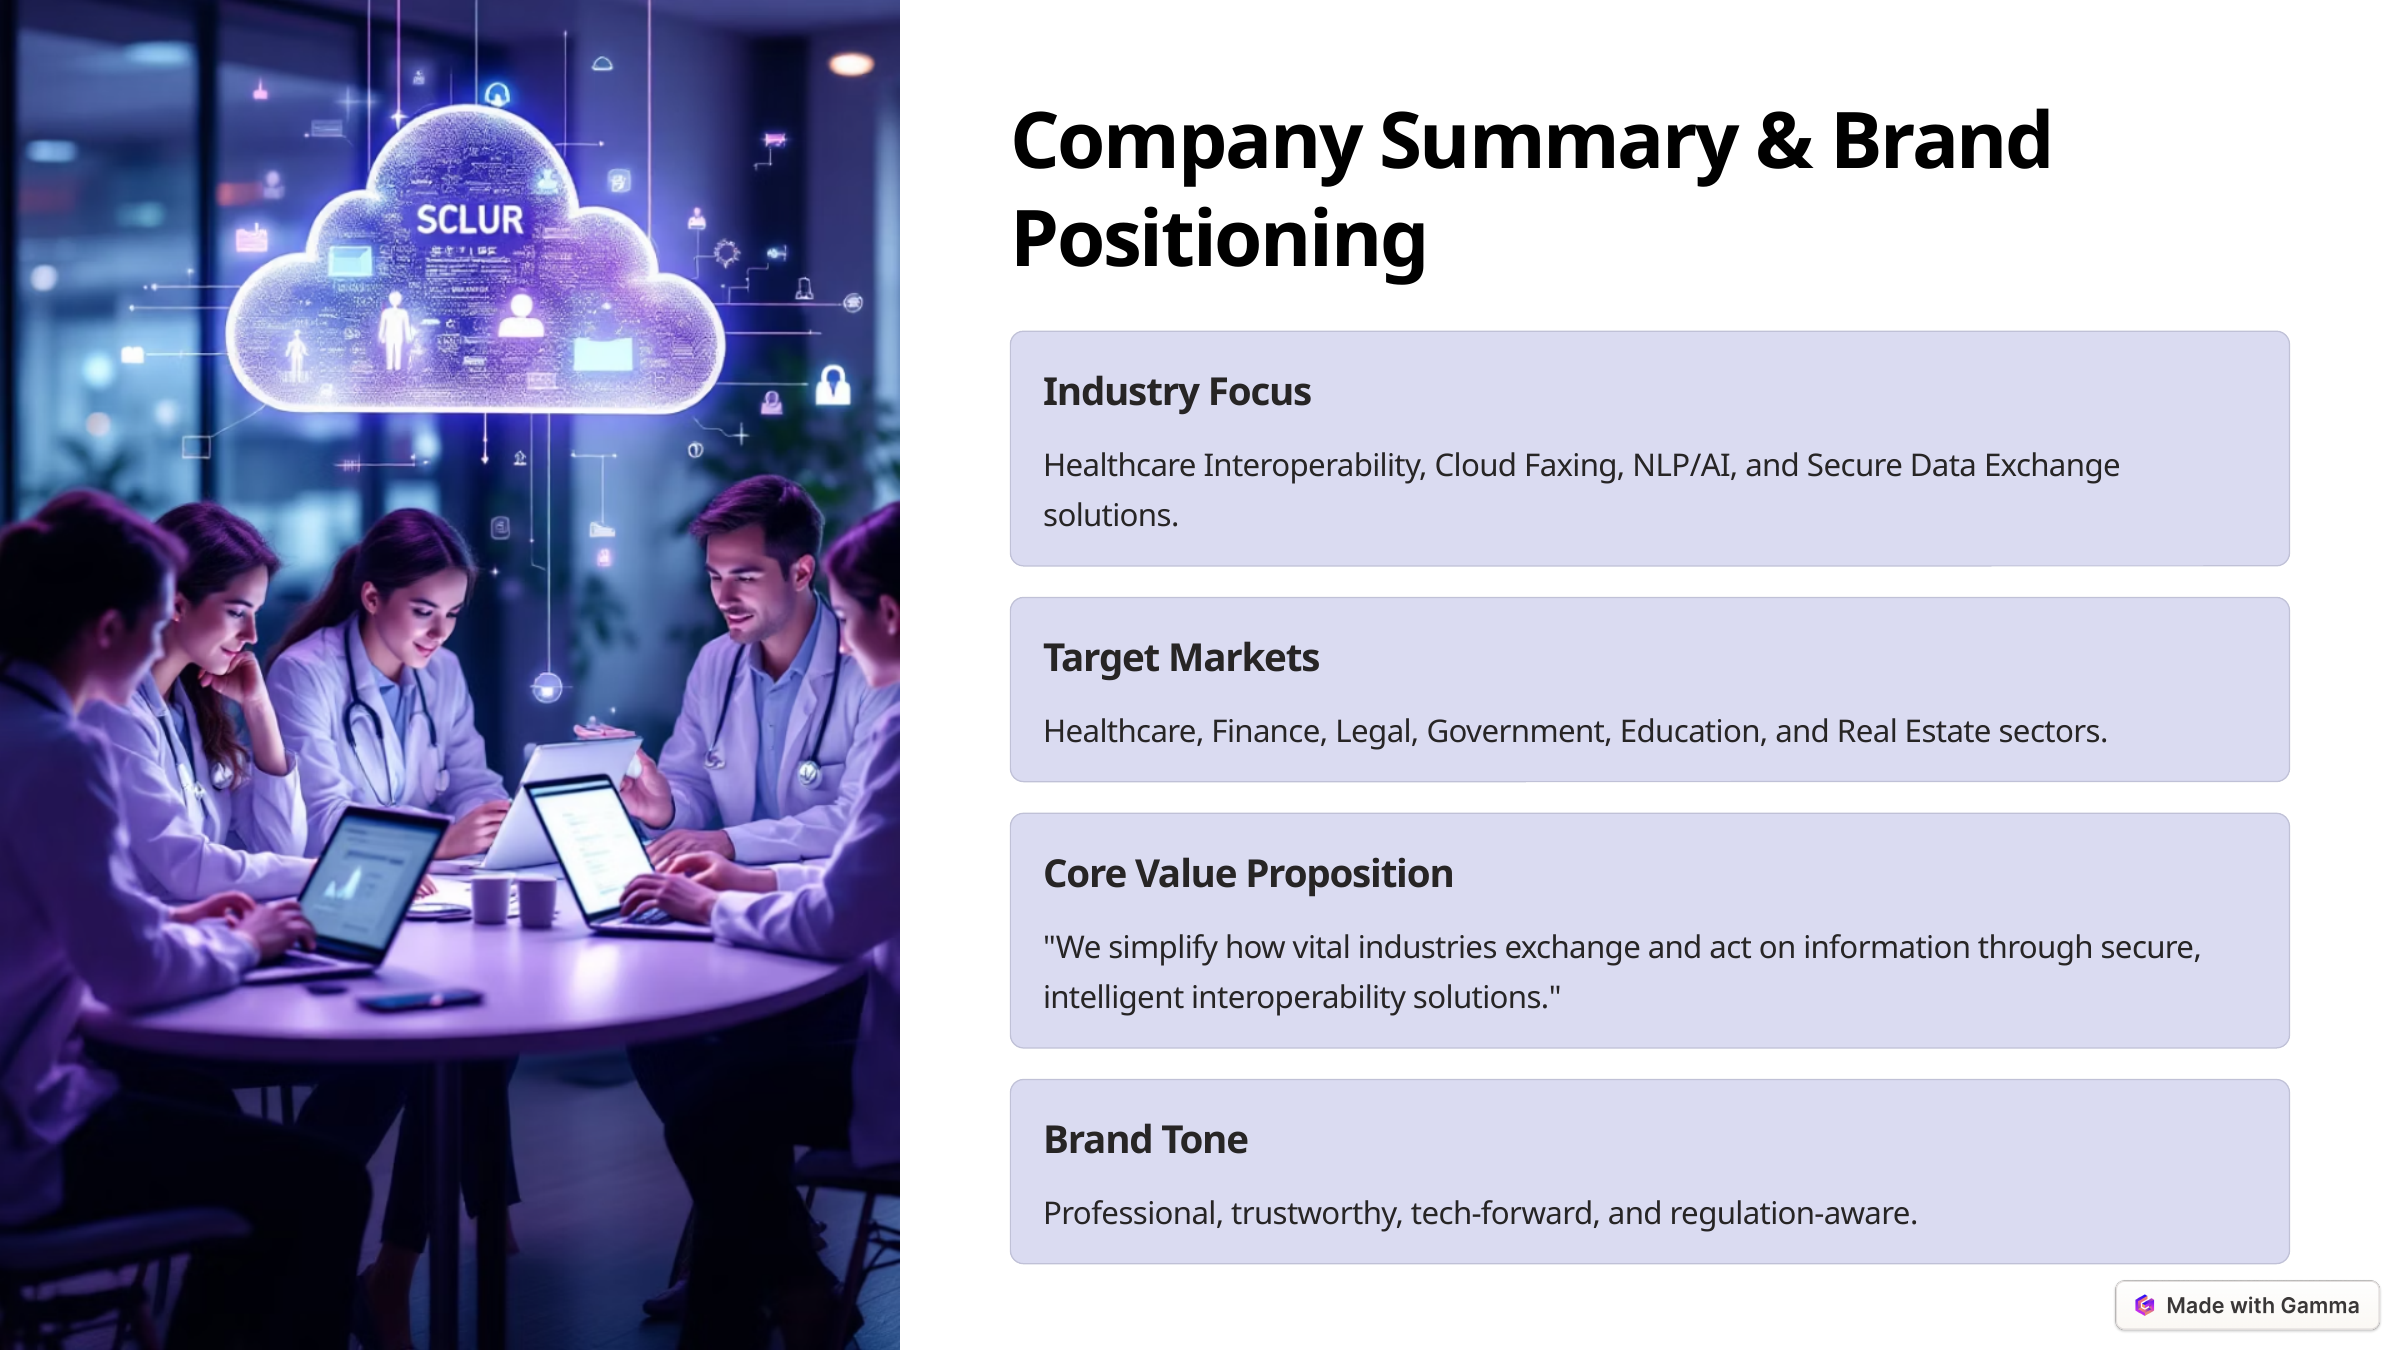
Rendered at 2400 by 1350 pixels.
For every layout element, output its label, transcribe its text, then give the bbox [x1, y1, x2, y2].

text_box Company Summary & Brand Positioning [1010, 86, 2290, 284]
text_box Professional, trustworthy, tech-forward, and regulation-aware. [1043, 1180, 2257, 1231]
picture [2106, 1271, 2389, 1339]
text_box [1010, 597, 2290, 782]
picture [0, 0, 900, 1350]
text_box "We simplify how vital industries exchange and act on information through secure, intelligent interoperability solutions." [1043, 914, 2257, 1016]
text_box Core Value Proposition [1043, 846, 1457, 896]
text_box [1010, 331, 2290, 566]
text_box [1010, 1079, 2290, 1264]
text_box Brand Tone [1043, 1112, 1438, 1162]
text_box Industry Focus [1043, 363, 1438, 414]
text_box [1010, 813, 2290, 1048]
text_box Healthcare Interoperability, Cloud Faxing, NLP/AI, and Secure Data Exchange solutions. [1043, 432, 2257, 534]
text_box Target Markets [1043, 630, 1438, 680]
text_box Healthcare, Finance, Legal, Government, Education, and Real Estate sectors. [1043, 698, 2257, 749]
